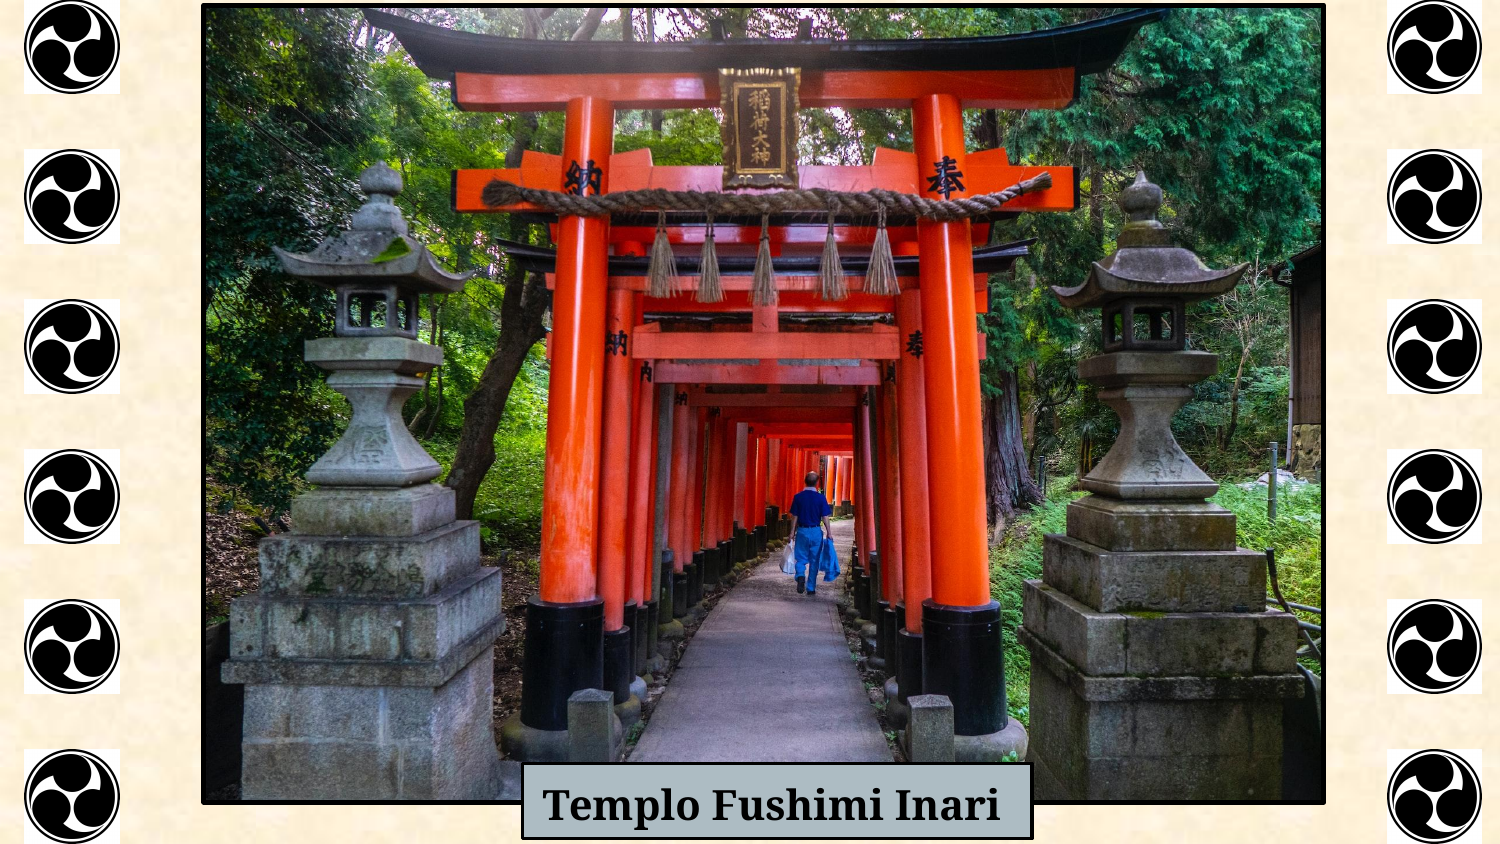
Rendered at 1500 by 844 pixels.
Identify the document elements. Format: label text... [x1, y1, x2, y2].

picture [0, 0, 1500, 844]
title Templo Fushimi Inari [522, 808, 1032, 839]
